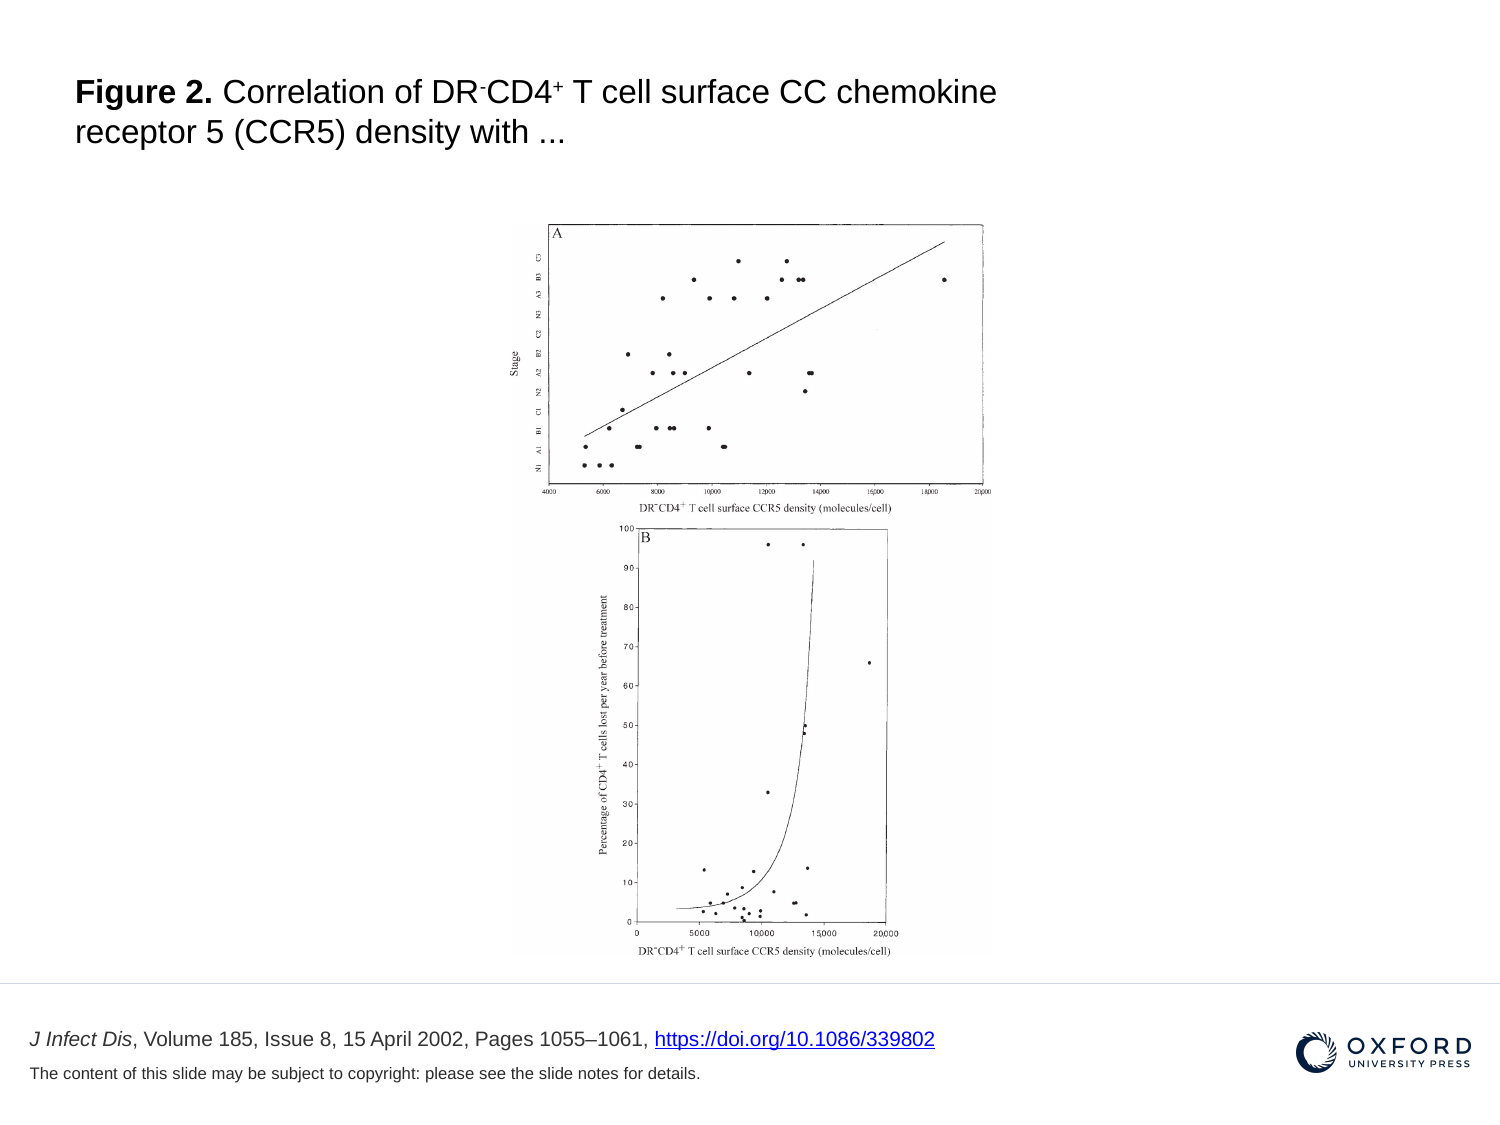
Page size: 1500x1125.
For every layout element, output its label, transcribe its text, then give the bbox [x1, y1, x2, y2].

picture [1296, 1032, 1471, 1073]
title Figure 2. Correlation of DR-CD4+ T cell surface CC chemokine receptor 5 (CCR5) density with ... [75, 69, 1078, 171]
footer J Infect Dis, Volume 185, Issue 8, 15 April 2002, Pages 1055–1061, https://doi.org/10.1086/339802 The content of this slide may be subject to copyright: please see the slide notes for details. [0, 983, 1260, 1125]
picture [510, 224, 991, 957]
